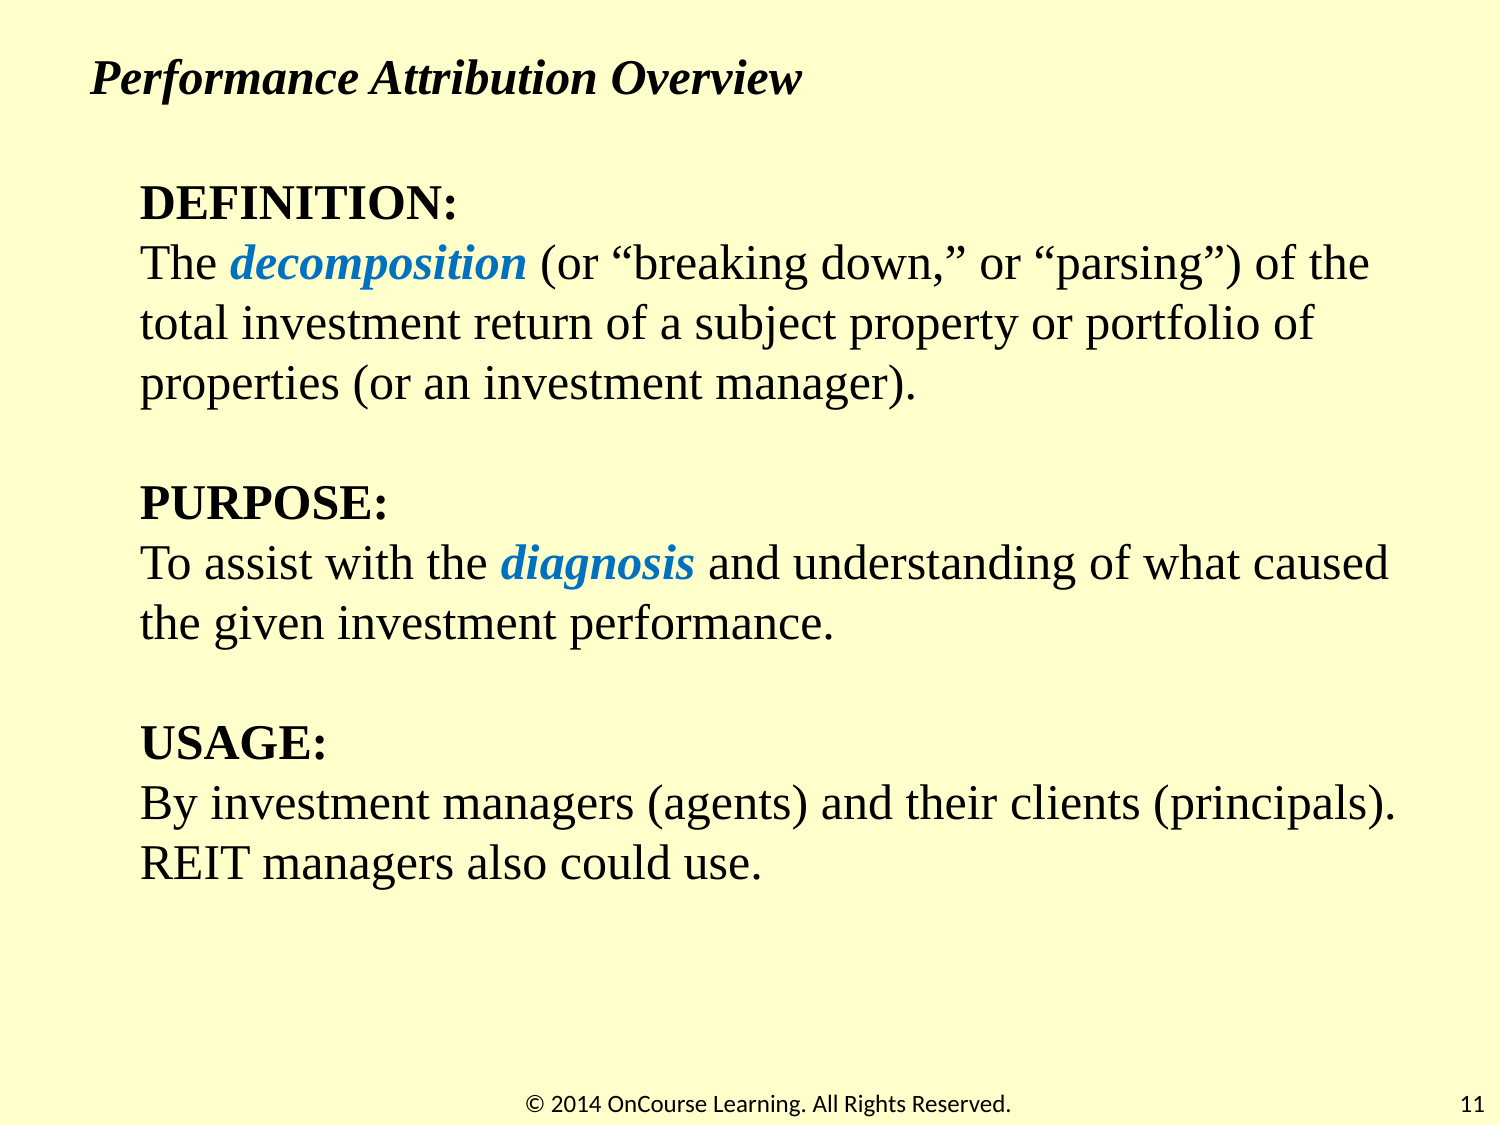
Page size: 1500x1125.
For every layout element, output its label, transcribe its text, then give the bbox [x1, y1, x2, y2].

text_box DEFINITION: The decomposition (or “breaking down,” or “parsing”) of the total investment return of a subject property or portfolio of properties (or an investment manager). PURPOSE: To assist with the diagnosis and understanding of what caused the given investment performance. USAGE: By investment managers (agents) and their clients (principals). REIT managers also could use. [125, 162, 1450, 898]
slide_number 11 [1074, 1046, 1500, 1125]
footer © 2014 OnCourse Learning. All Rights Reserved. [249, 1046, 1074, 1125]
text_box Performance Attribution Overview [75, 37, 1450, 113]
